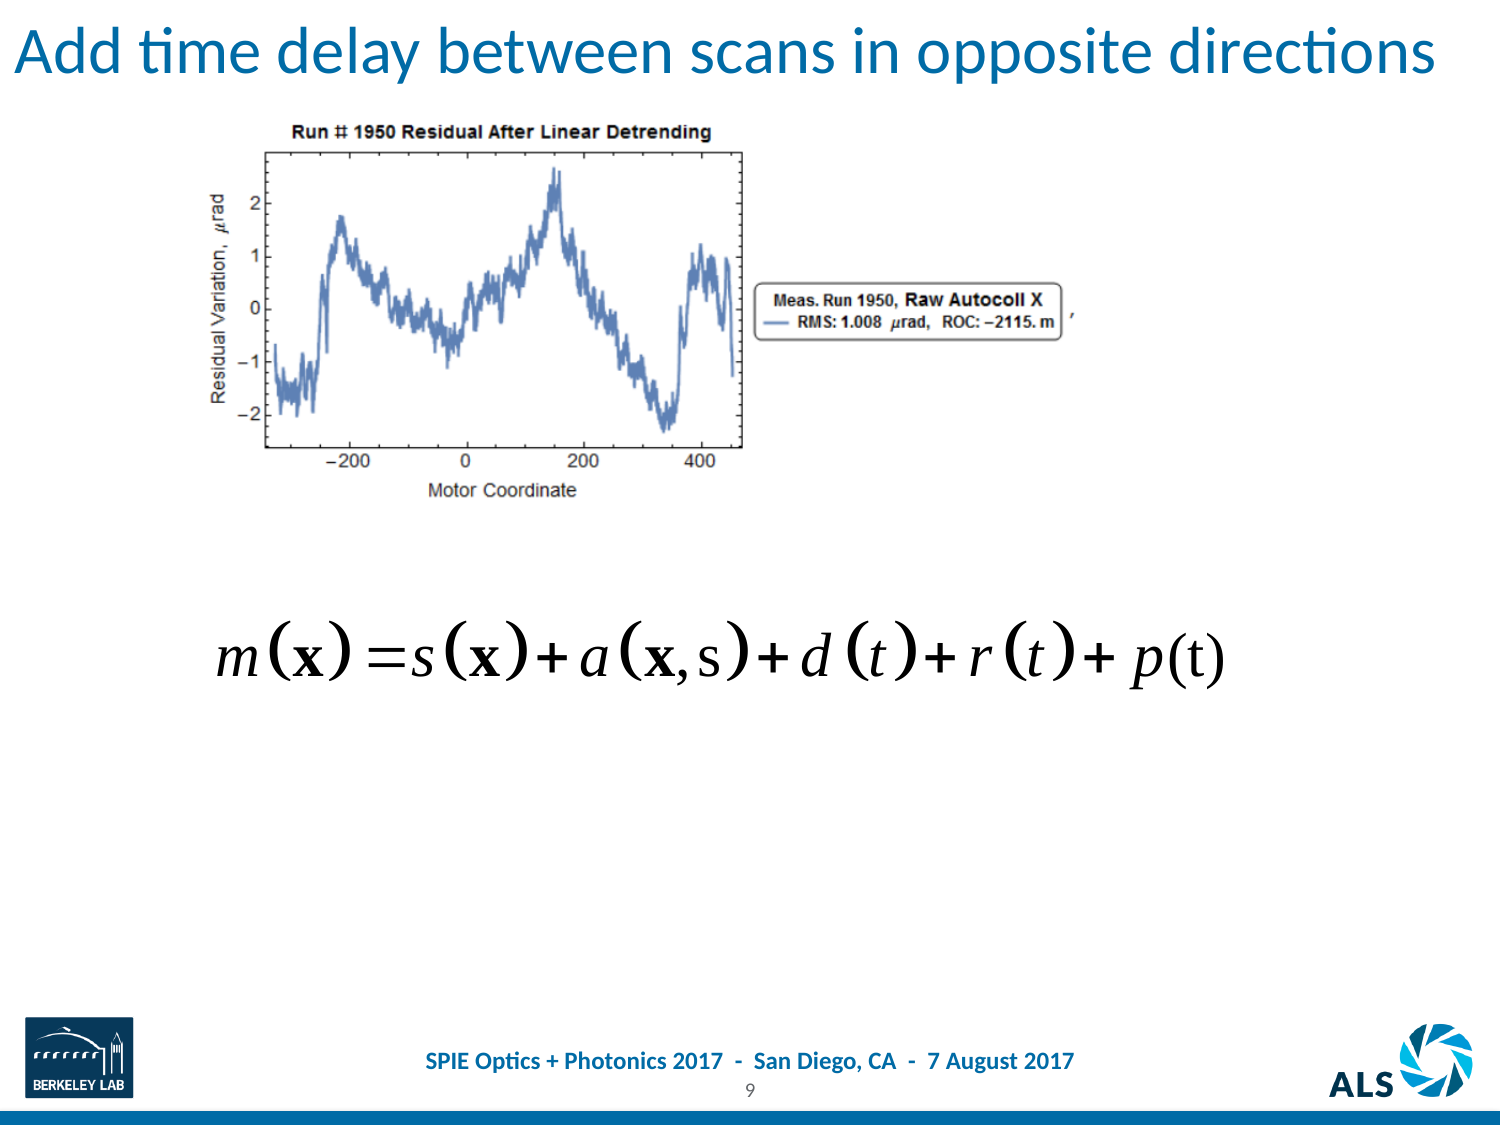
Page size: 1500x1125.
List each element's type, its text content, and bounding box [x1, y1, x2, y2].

picture [199, 112, 1076, 519]
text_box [206, 608, 1236, 713]
picture [24, 1016, 134, 1099]
text_box Add time delay between scans in opposite directions [0, 0, 1500, 150]
picture [1325, 1020, 1476, 1102]
slide_number 9 [575, 1059, 925, 1120]
